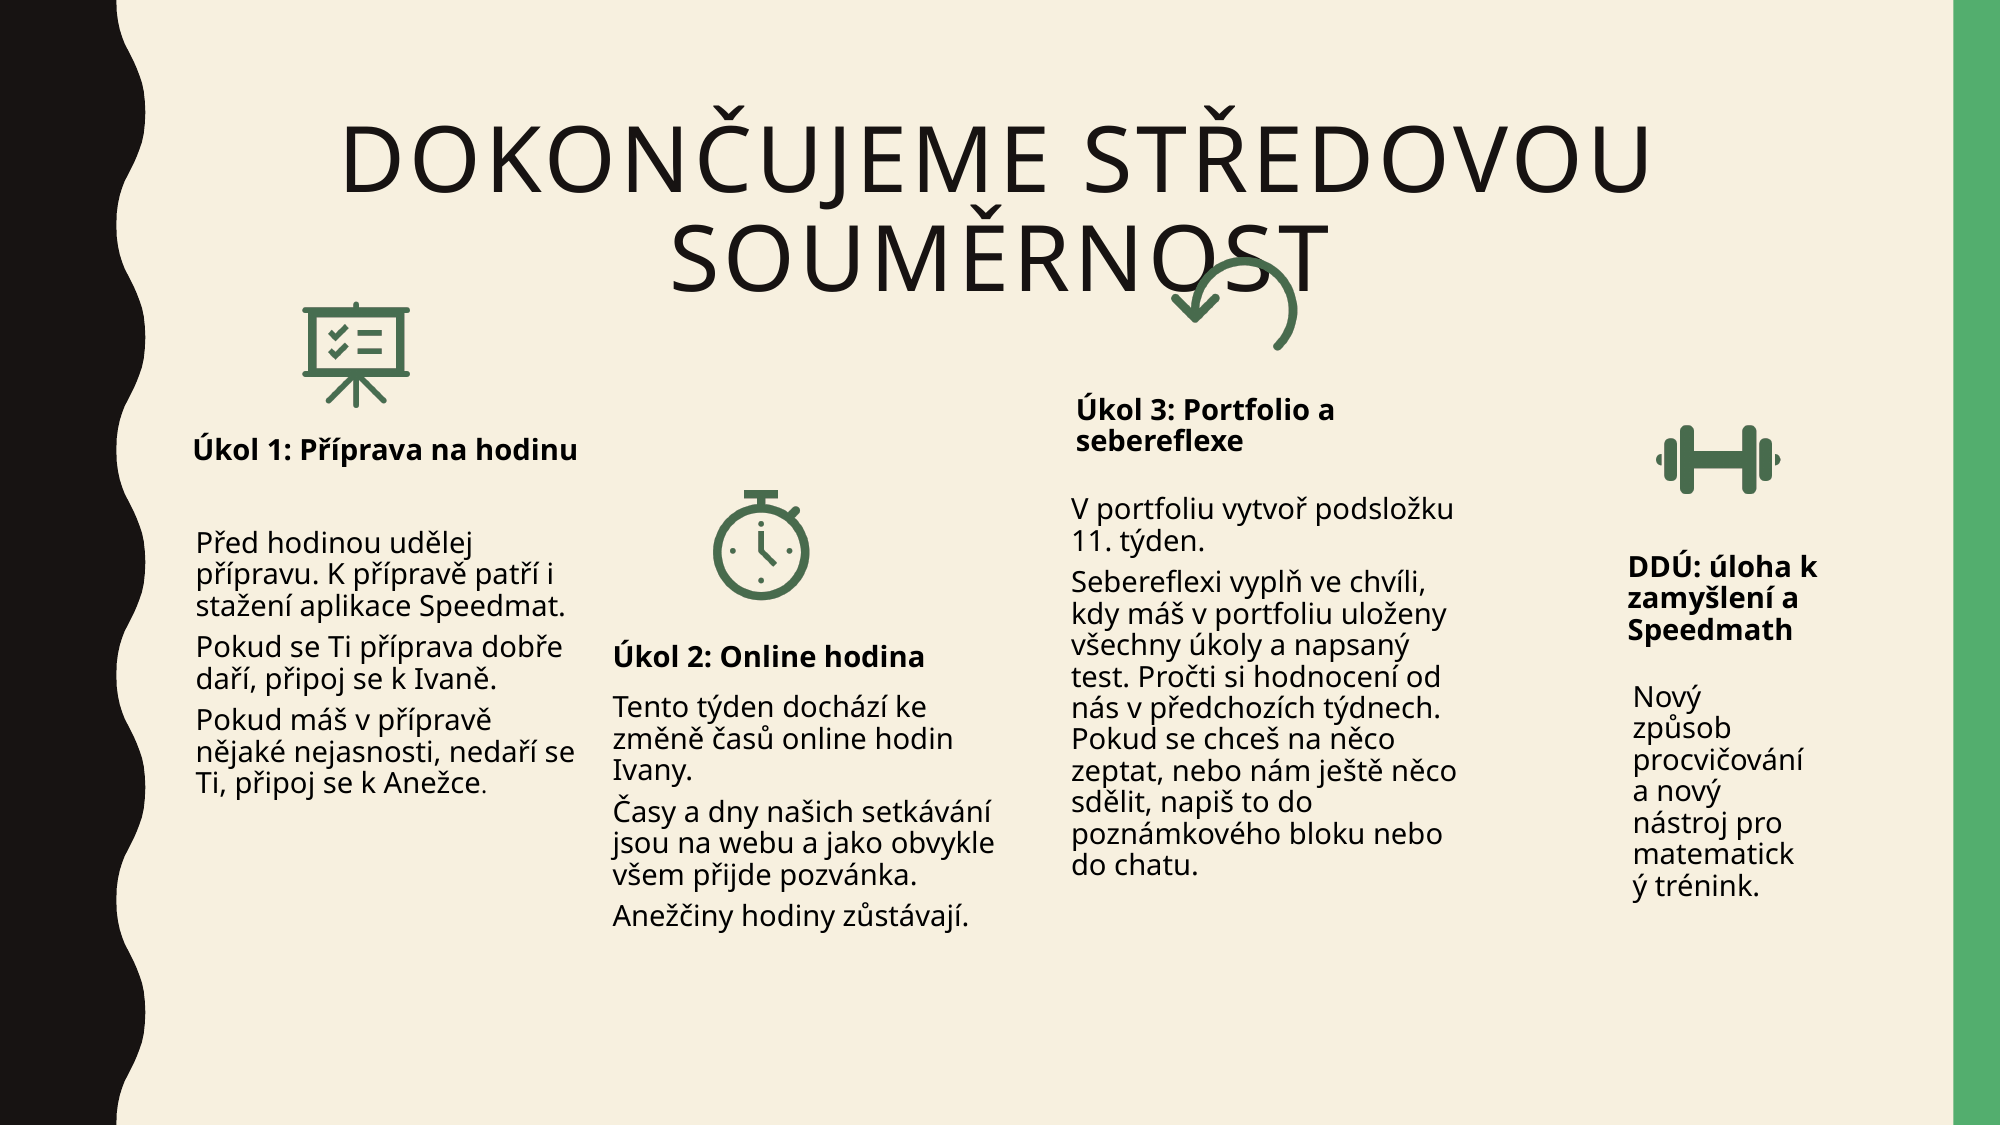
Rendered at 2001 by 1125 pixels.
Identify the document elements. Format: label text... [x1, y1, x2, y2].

title Dokončujeme středovou souměrnost [174, 105, 1825, 235]
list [174, 235, 1933, 990]
